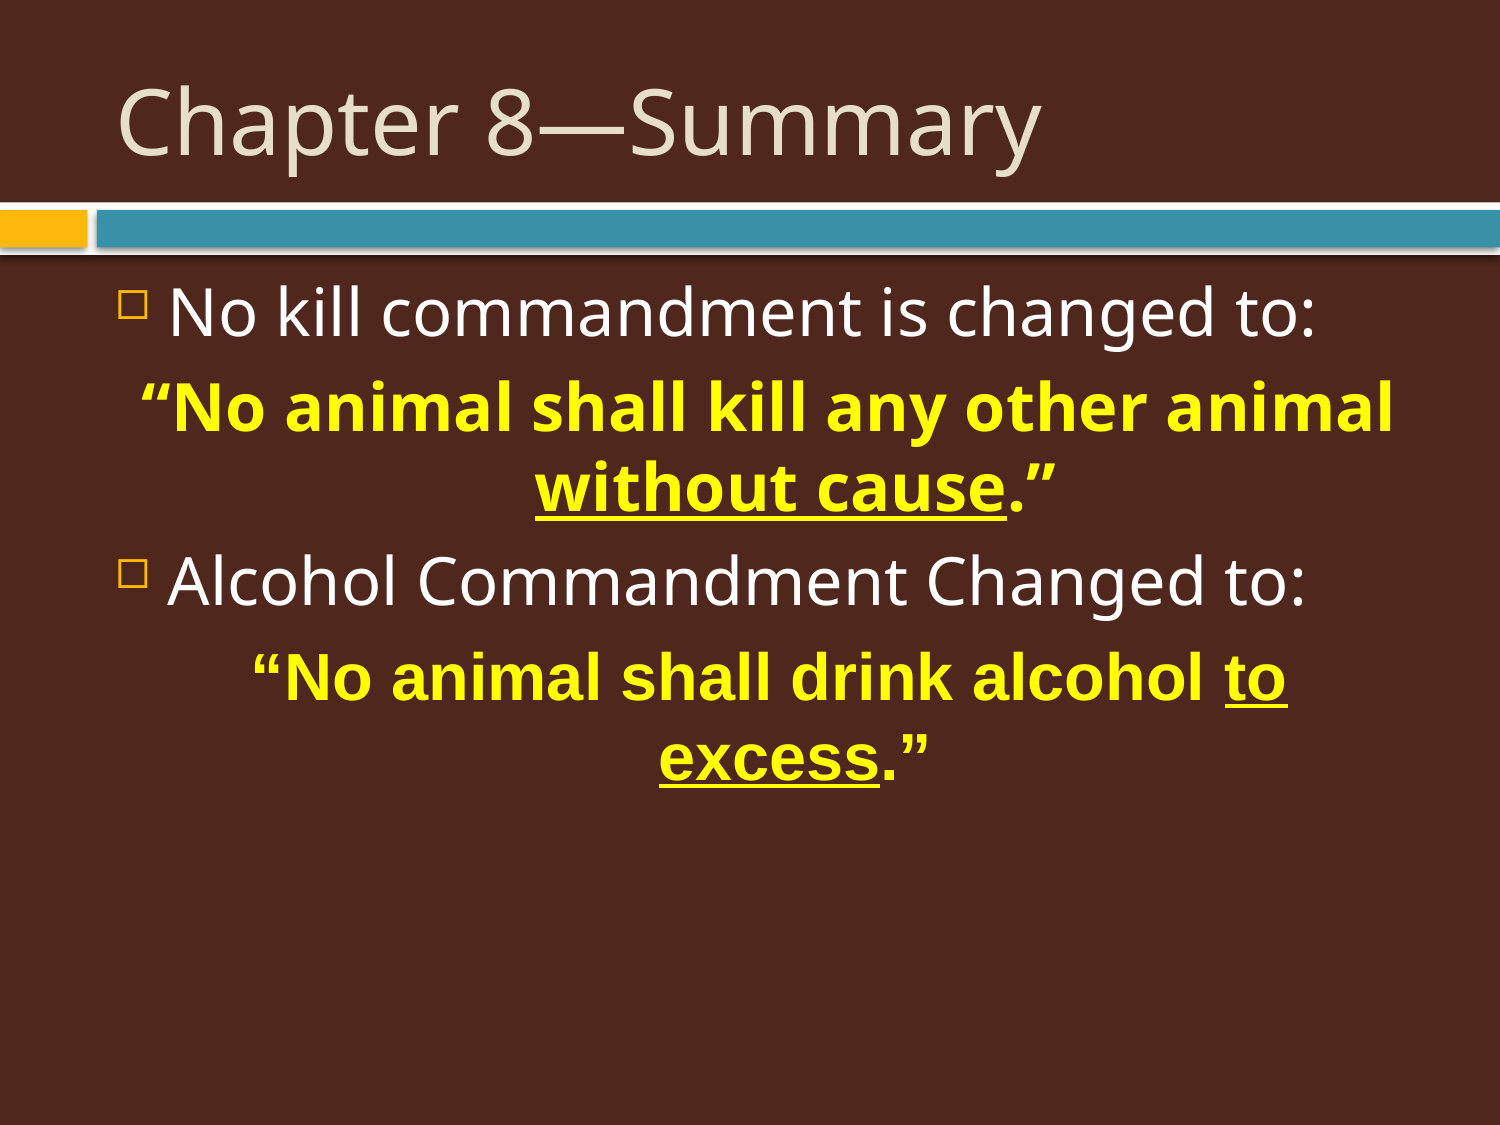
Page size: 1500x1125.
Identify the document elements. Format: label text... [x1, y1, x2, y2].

title Chapter 8—Summary [100, 37, 1500, 200]
list No kill commandment is changed to: “No animal shall kill any other animal without cause.” Alcohol Commandment Changed to: “No animal shall drink alcohol to excess.” [100, 262, 1438, 1000]
